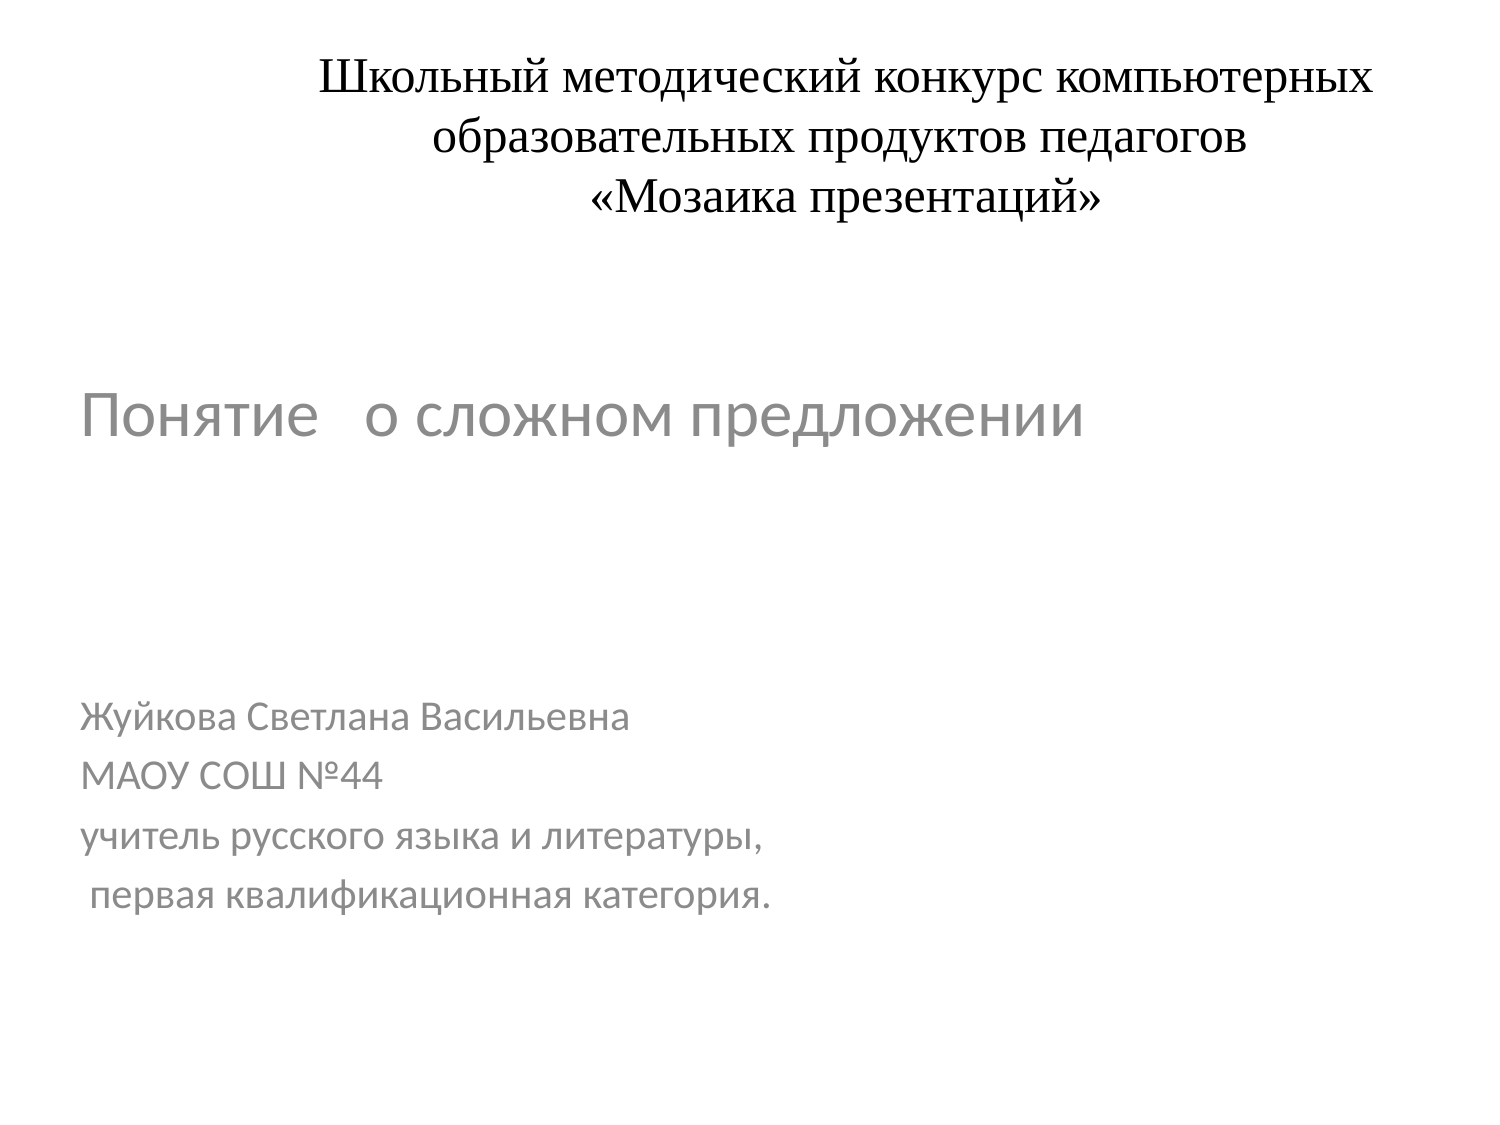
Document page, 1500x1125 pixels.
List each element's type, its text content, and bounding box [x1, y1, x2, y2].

title Школьный методический конкурс компьютерных образовательных продуктов педагогов «Мозаика презентаций» [234, 30, 1458, 235]
subtitle Понятие о сложном предложении Жуйкова Светлана Васильевна МАОУ СОШ №44 учитель русского языка и литературы, первая квалификационная категория. [64, 361, 1500, 925]
